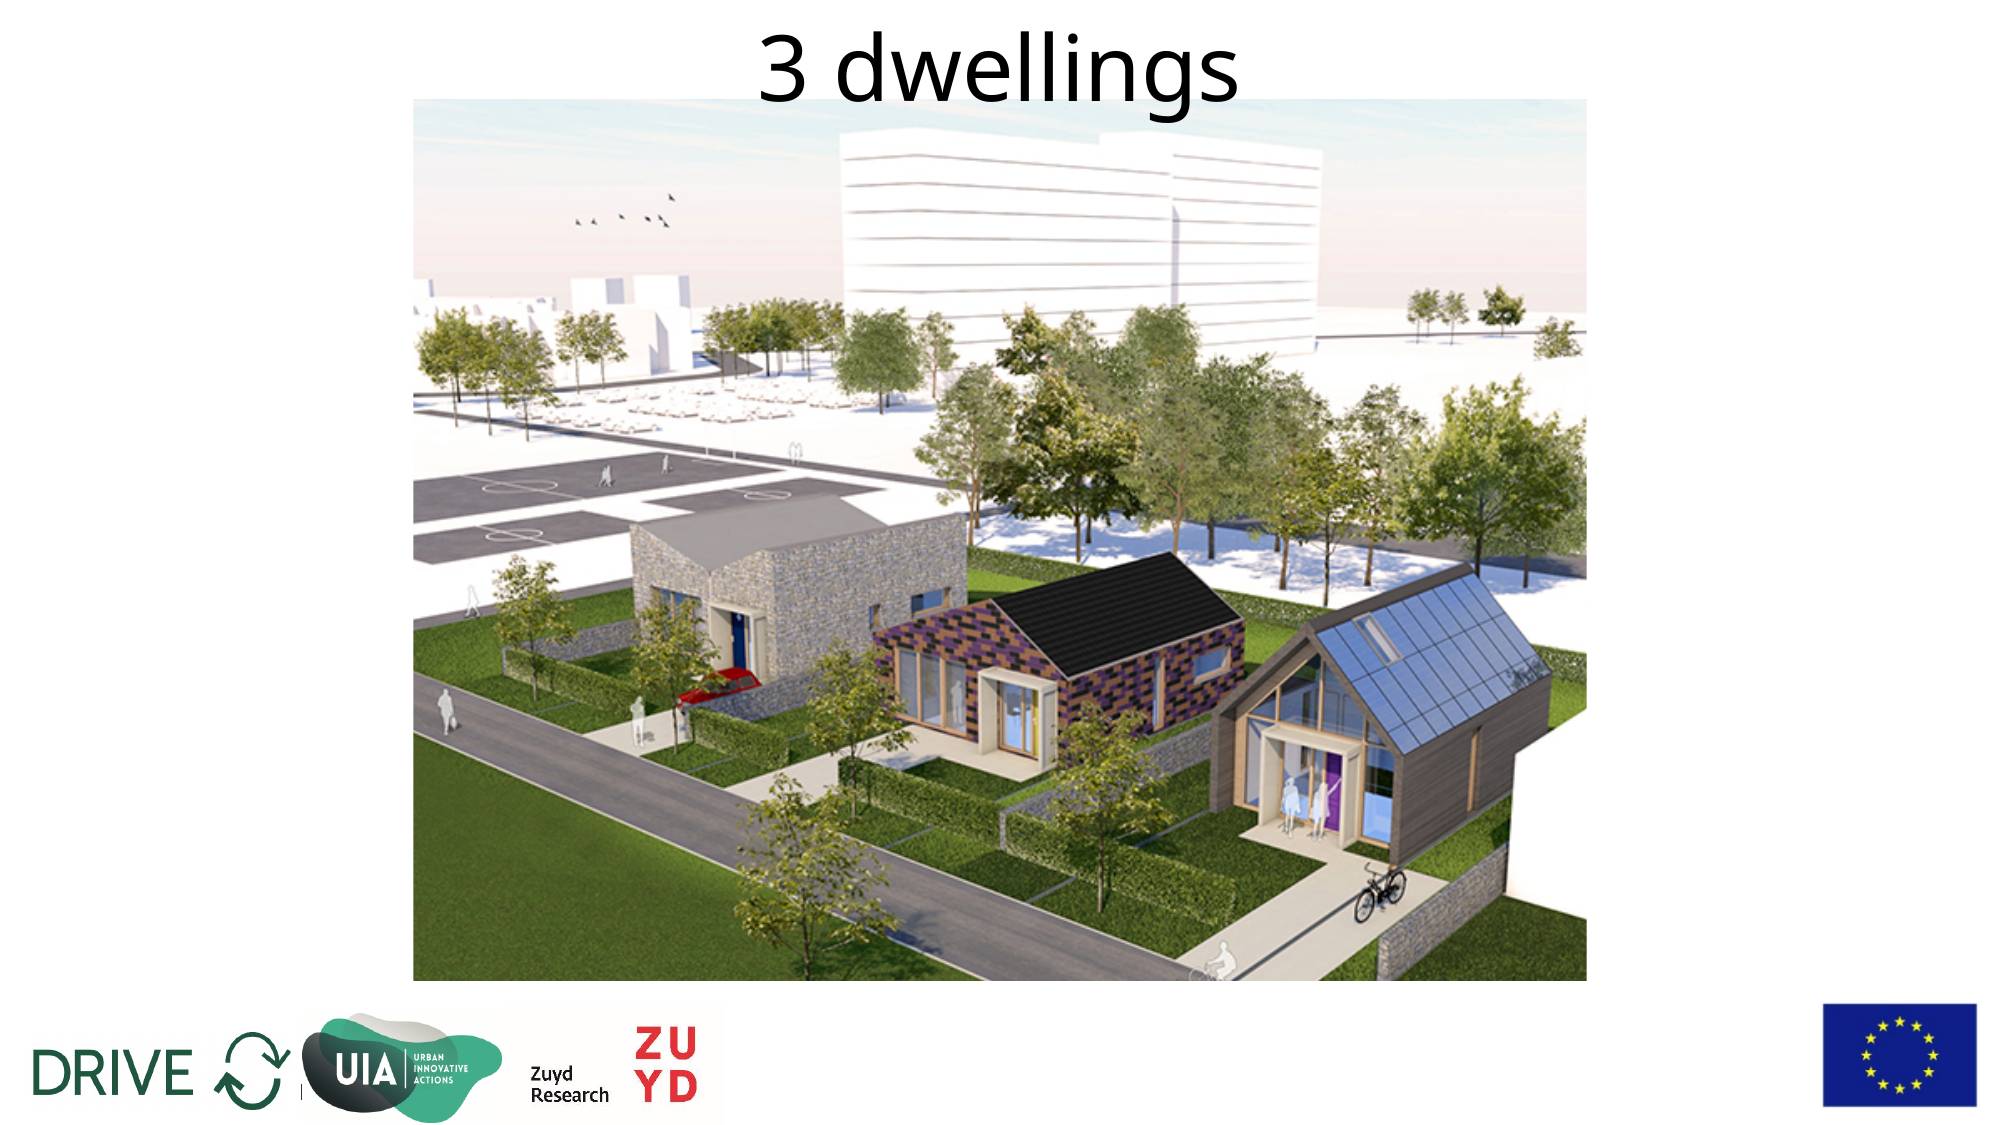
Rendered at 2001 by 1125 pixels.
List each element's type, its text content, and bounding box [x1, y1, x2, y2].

picture [27, 1032, 291, 1110]
text_box 3 dwellings [324, 0, 1675, 159]
picture [413, 99, 1587, 981]
picture [302, 1002, 724, 1125]
picture [1820, 1001, 1980, 1110]
